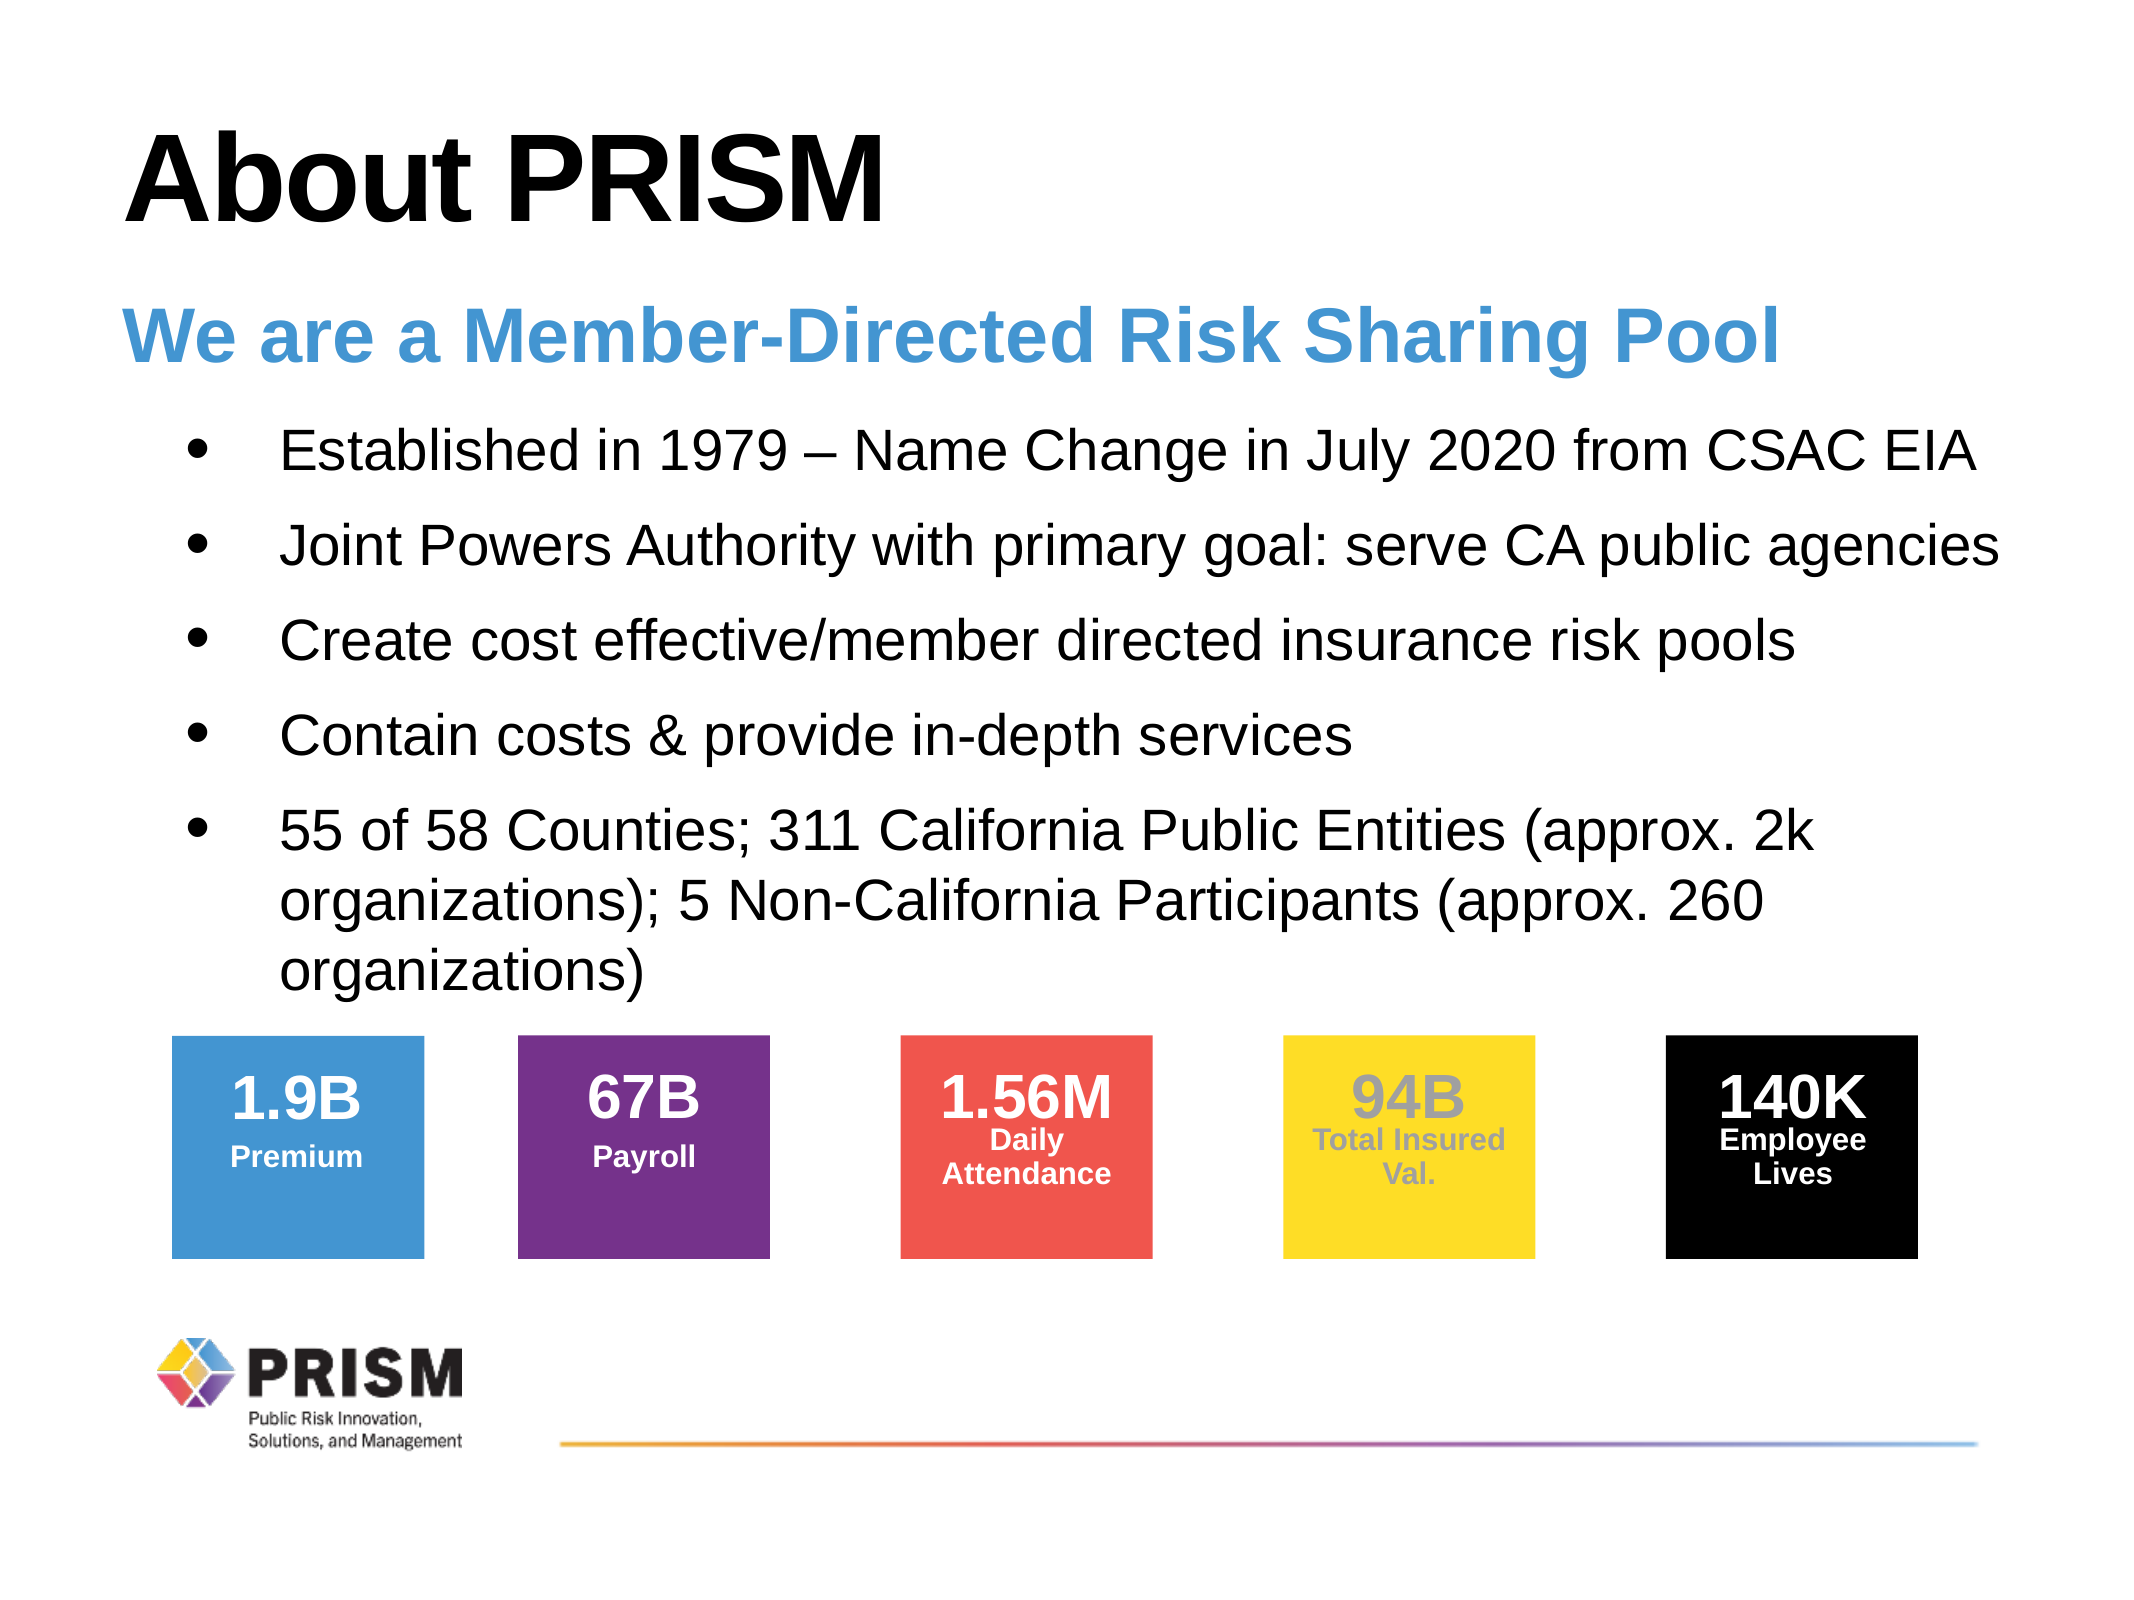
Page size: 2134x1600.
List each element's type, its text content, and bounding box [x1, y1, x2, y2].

title About PRISM [114, 116, 2020, 275]
picture [480, 1436, 2026, 1455]
text_box Established in 1979 – Name Change in July 2020 from CSAC EIA Joint Powers Authority with primary goal: serve CA public agencies Create cost effective/member directed insurance risk pools Contain costs & provide in-depth services 55 of 58 Counties; 311 California Public Entities (approx. 2k organizations); 5 Non-California Participants (approx. 260 organizations) [114, 403, 2019, 1380]
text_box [900, 1021, 1153, 1260]
picture [156, 1338, 462, 1456]
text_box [517, 1021, 771, 1260]
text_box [1283, 1021, 1536, 1260]
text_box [171, 1022, 425, 1260]
list We are a Member-Directed Risk Sharing Pool [114, 275, 2020, 387]
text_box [1665, 1021, 1919, 1260]
